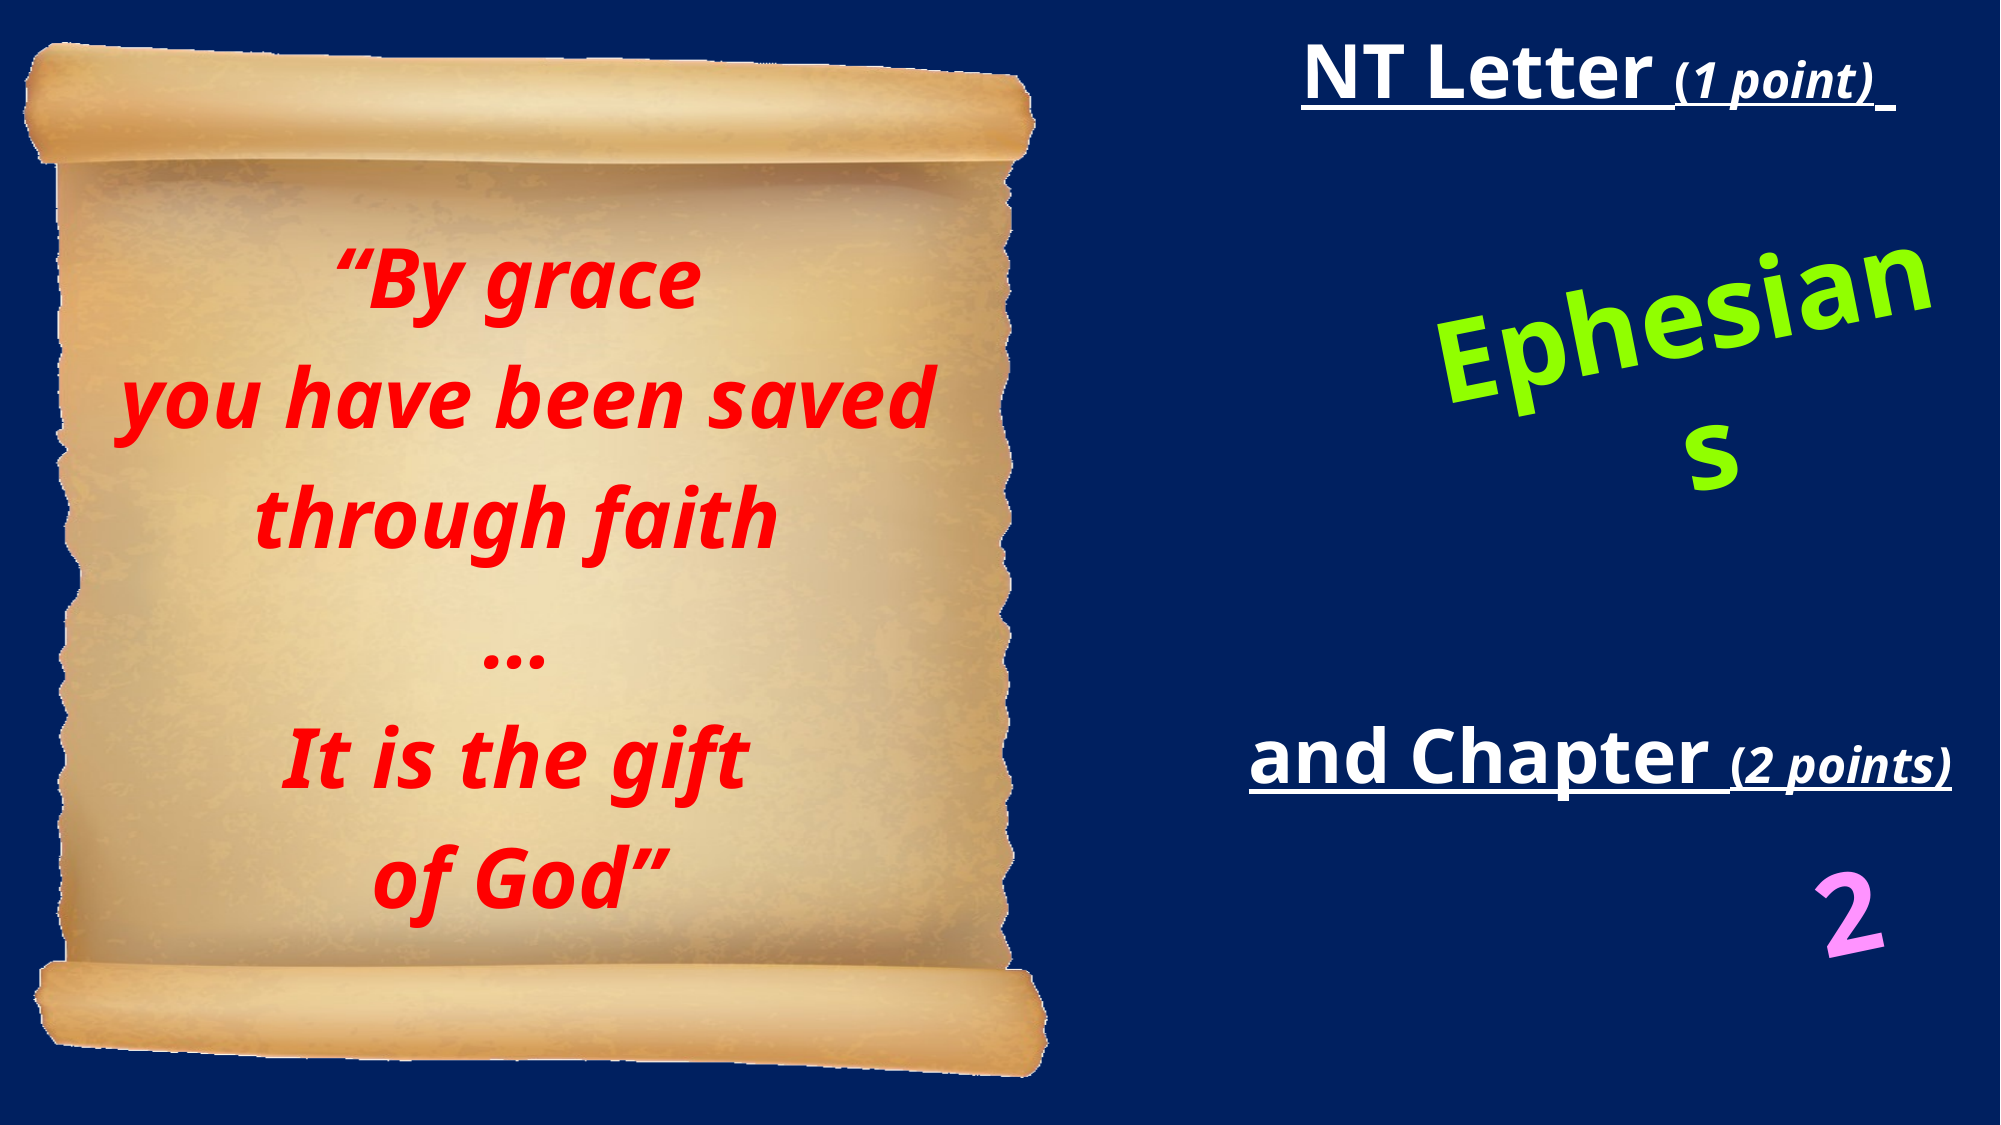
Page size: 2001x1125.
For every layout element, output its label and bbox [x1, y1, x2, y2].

text_box [0, 0, 2000, 1125]
text_box [7, 41, 1063, 1084]
